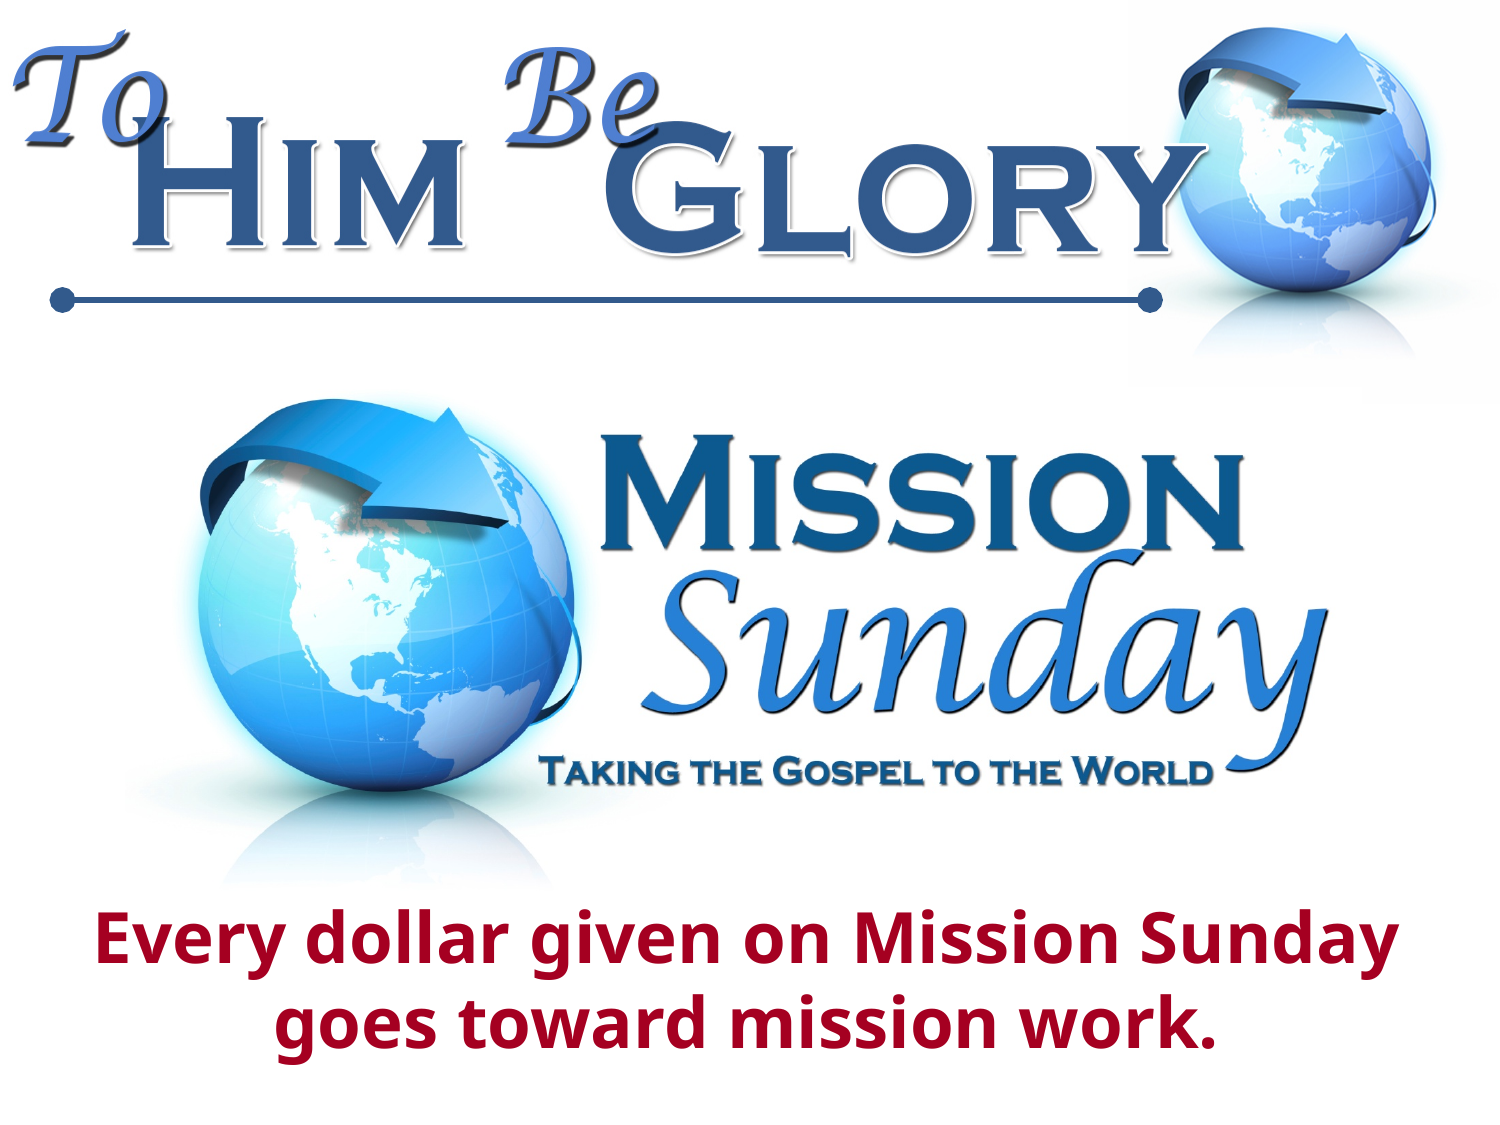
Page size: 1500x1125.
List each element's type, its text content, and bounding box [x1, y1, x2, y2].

text_box Every dollar given on Mission Sunday goes toward mission work. [77, 885, 1416, 1071]
picture [0, 0, 1500, 1125]
